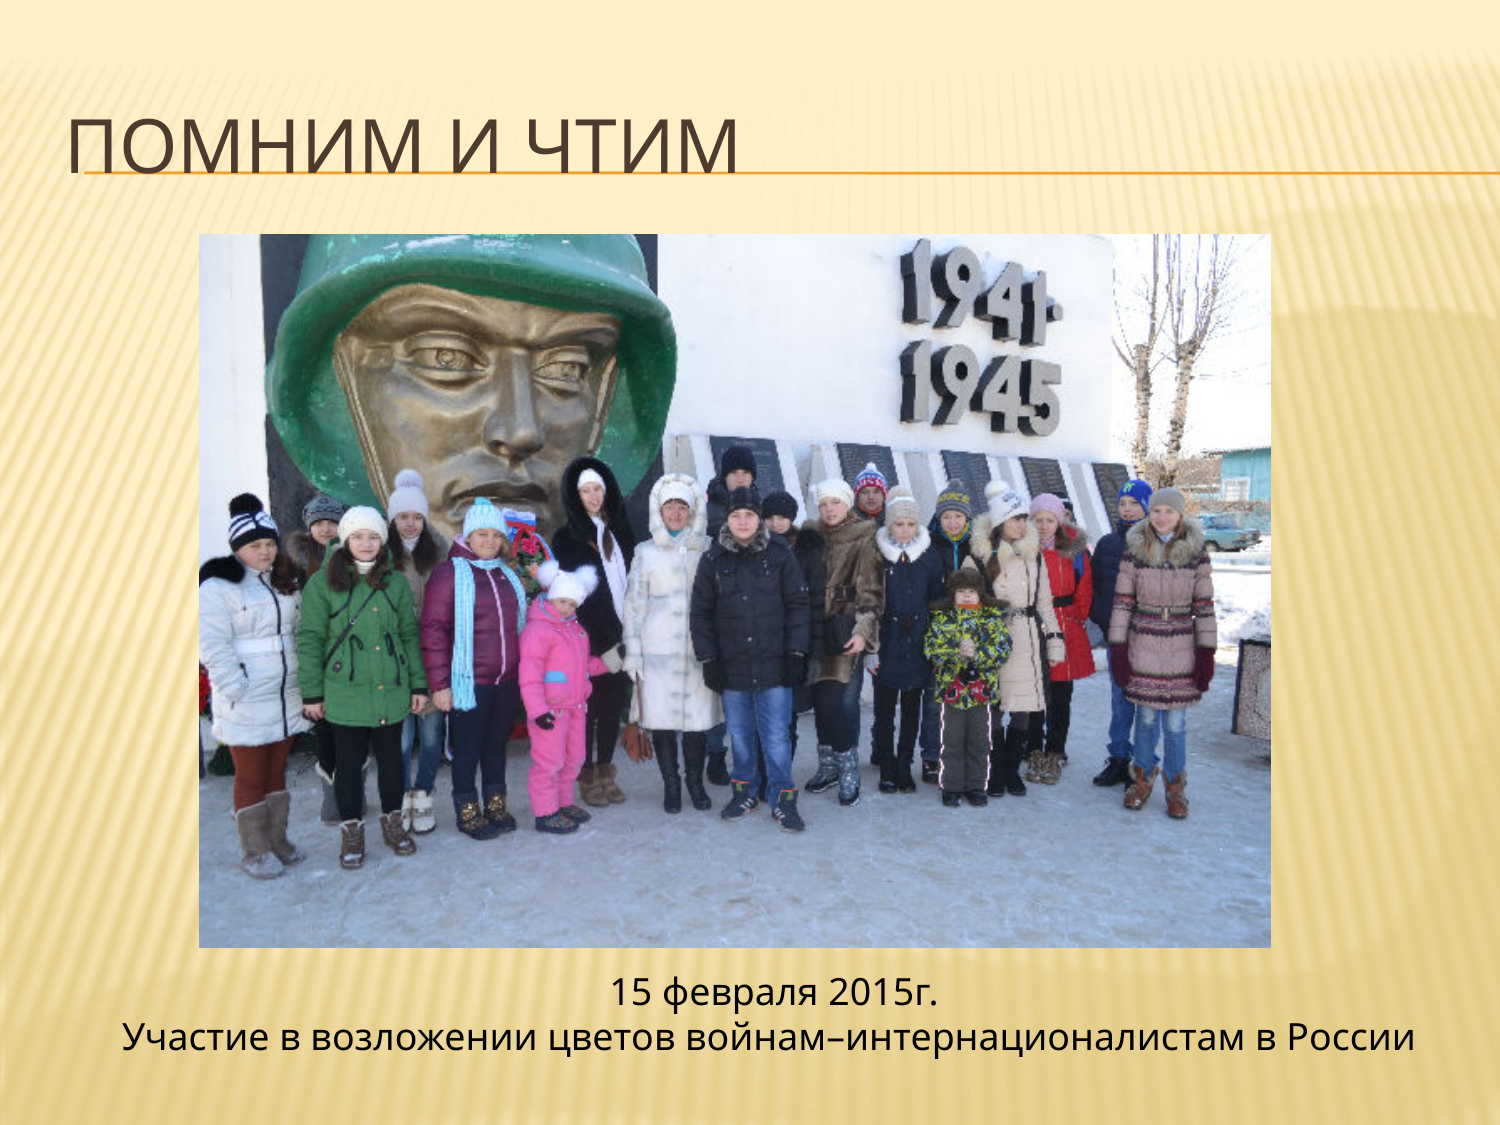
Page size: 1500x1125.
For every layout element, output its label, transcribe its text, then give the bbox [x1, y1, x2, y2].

text_box 15 февраля 2015г. Участие в возложении цветов войнам–интернационалистам в России [107, 960, 1442, 1066]
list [198, 234, 1271, 948]
title Помним и чтим [50, 75, 1475, 213]
